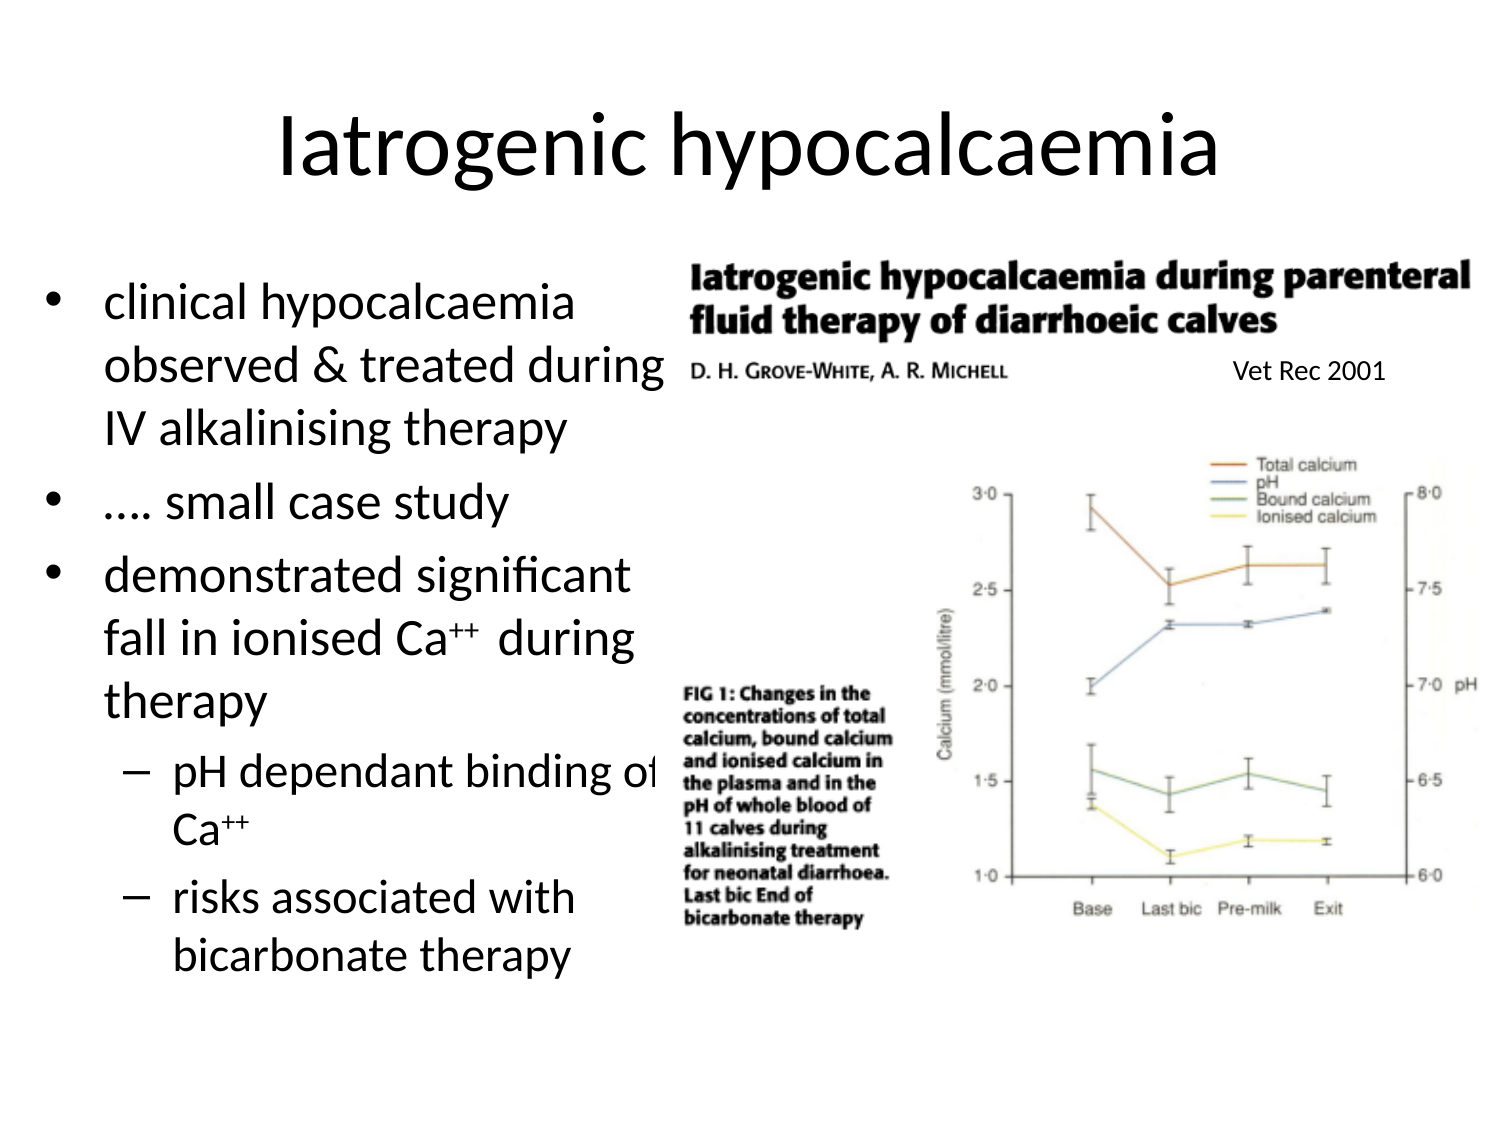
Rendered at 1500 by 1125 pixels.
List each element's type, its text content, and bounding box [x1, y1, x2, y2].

picture [674, 255, 1500, 392]
title Iatrogenic hypocalcaemia [75, 45, 1425, 233]
list clinical hypocalcaemia observed & treated during IV alkalinising therapy …. small case study demonstrated significant fall in ionised Ca++ during therapy pH dependant binding of Ca++ risks associated with bicarbonate therapy [29, 259, 692, 1002]
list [655, 420, 1491, 953]
